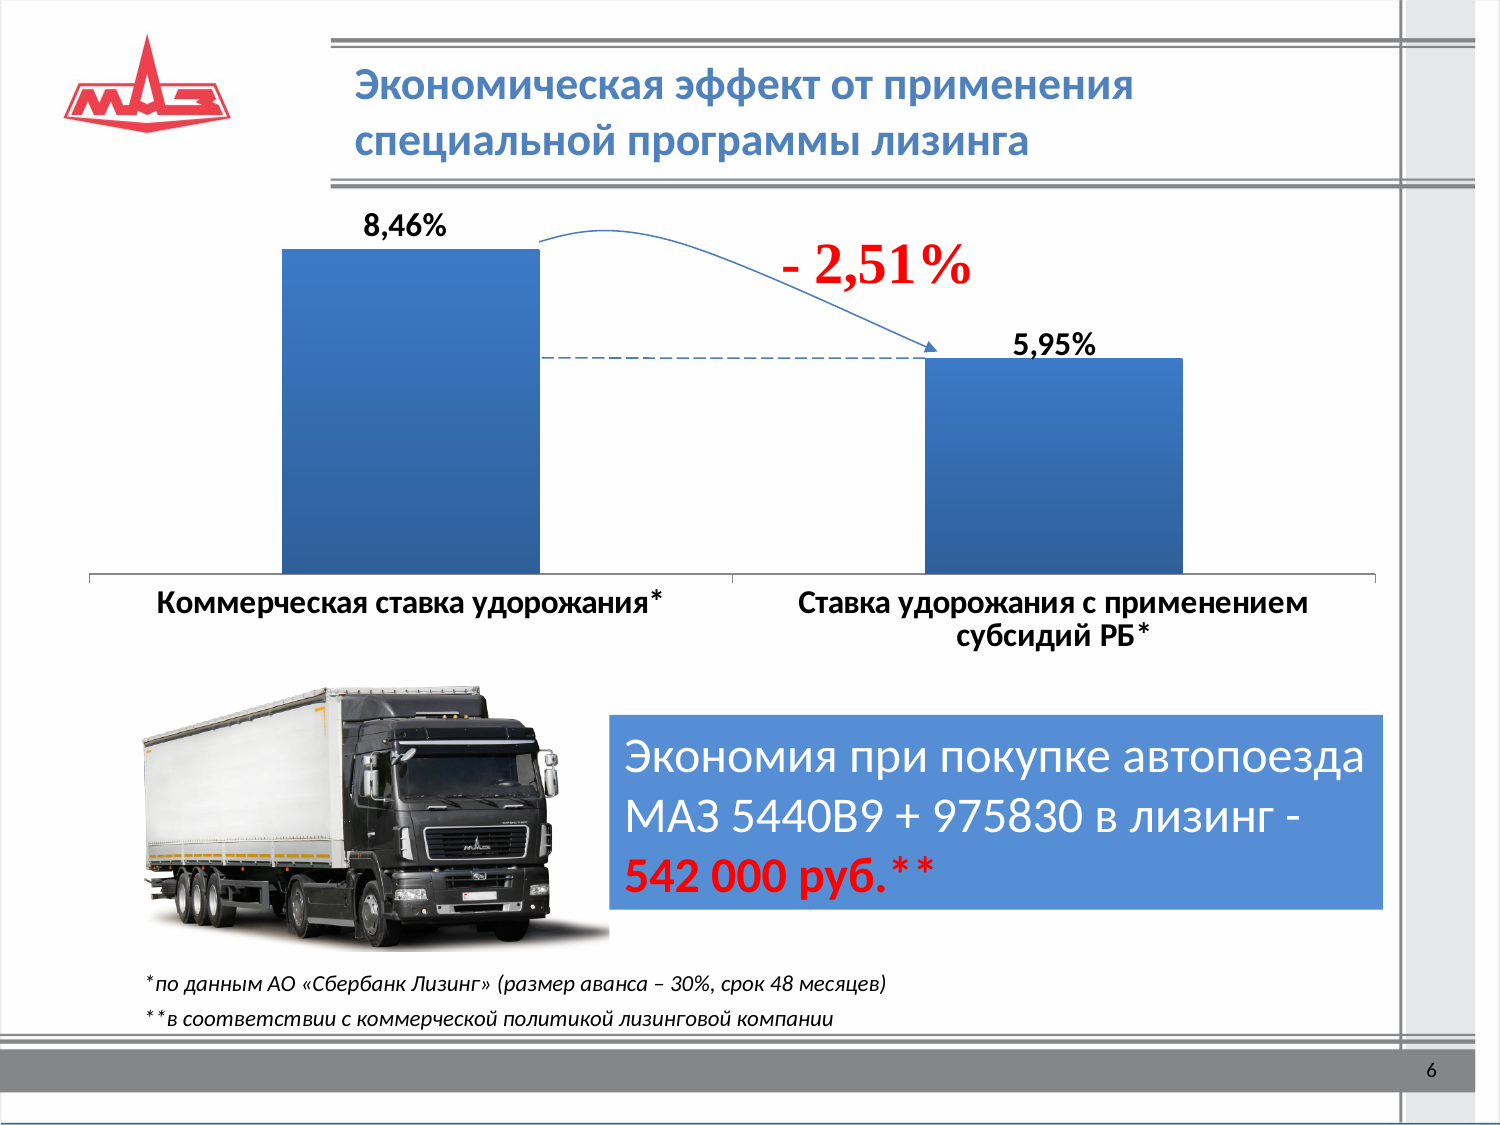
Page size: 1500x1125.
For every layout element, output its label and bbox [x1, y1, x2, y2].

picture [0, 0, 1500, 1125]
chart [58, 210, 1407, 709]
